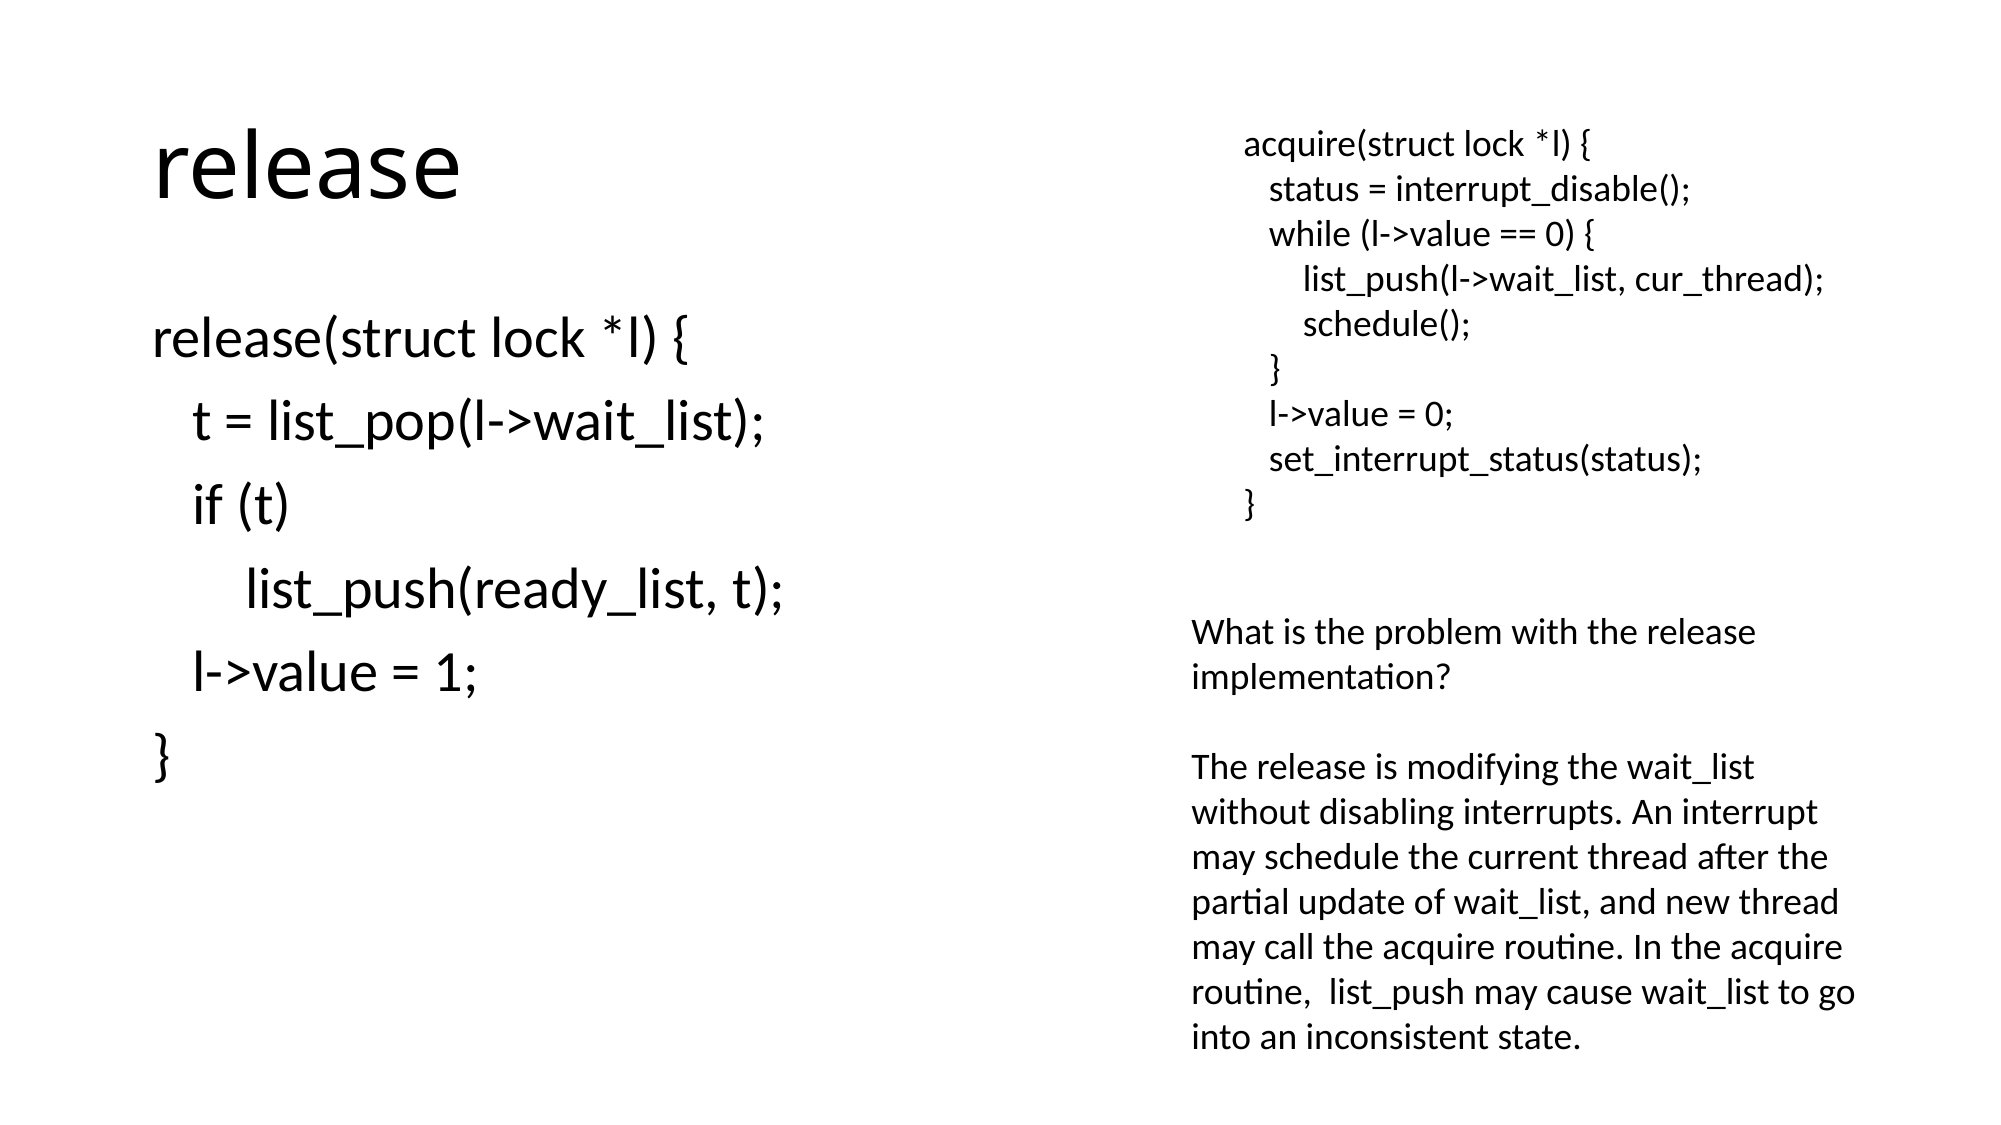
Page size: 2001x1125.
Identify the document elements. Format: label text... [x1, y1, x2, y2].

title release [137, 59, 1863, 278]
text_box What is the problem with the release implementation? The release is modifying the wait_list without disabling interrupts. An interrupt may schedule the current thread after the partial update of wait_list, and new thread may call the acquire routine. In the acquire routine, list_push may cause wait_list to go into an inconsistent state. [1176, 599, 1872, 1065]
text_box acquire(struct lock *l) { status = interrupt_disable(); while (l->value == 0) { list_push(l->wait_list, cur_thread); schedule(); } l->value = 0; set_interrupt_status(status); } [1228, 111, 1974, 577]
list release(struct lock *l) { t = list_pop(l->wait_list); if (t) list_push(ready_list, t); l->value = 1; } [137, 299, 1863, 1014]
